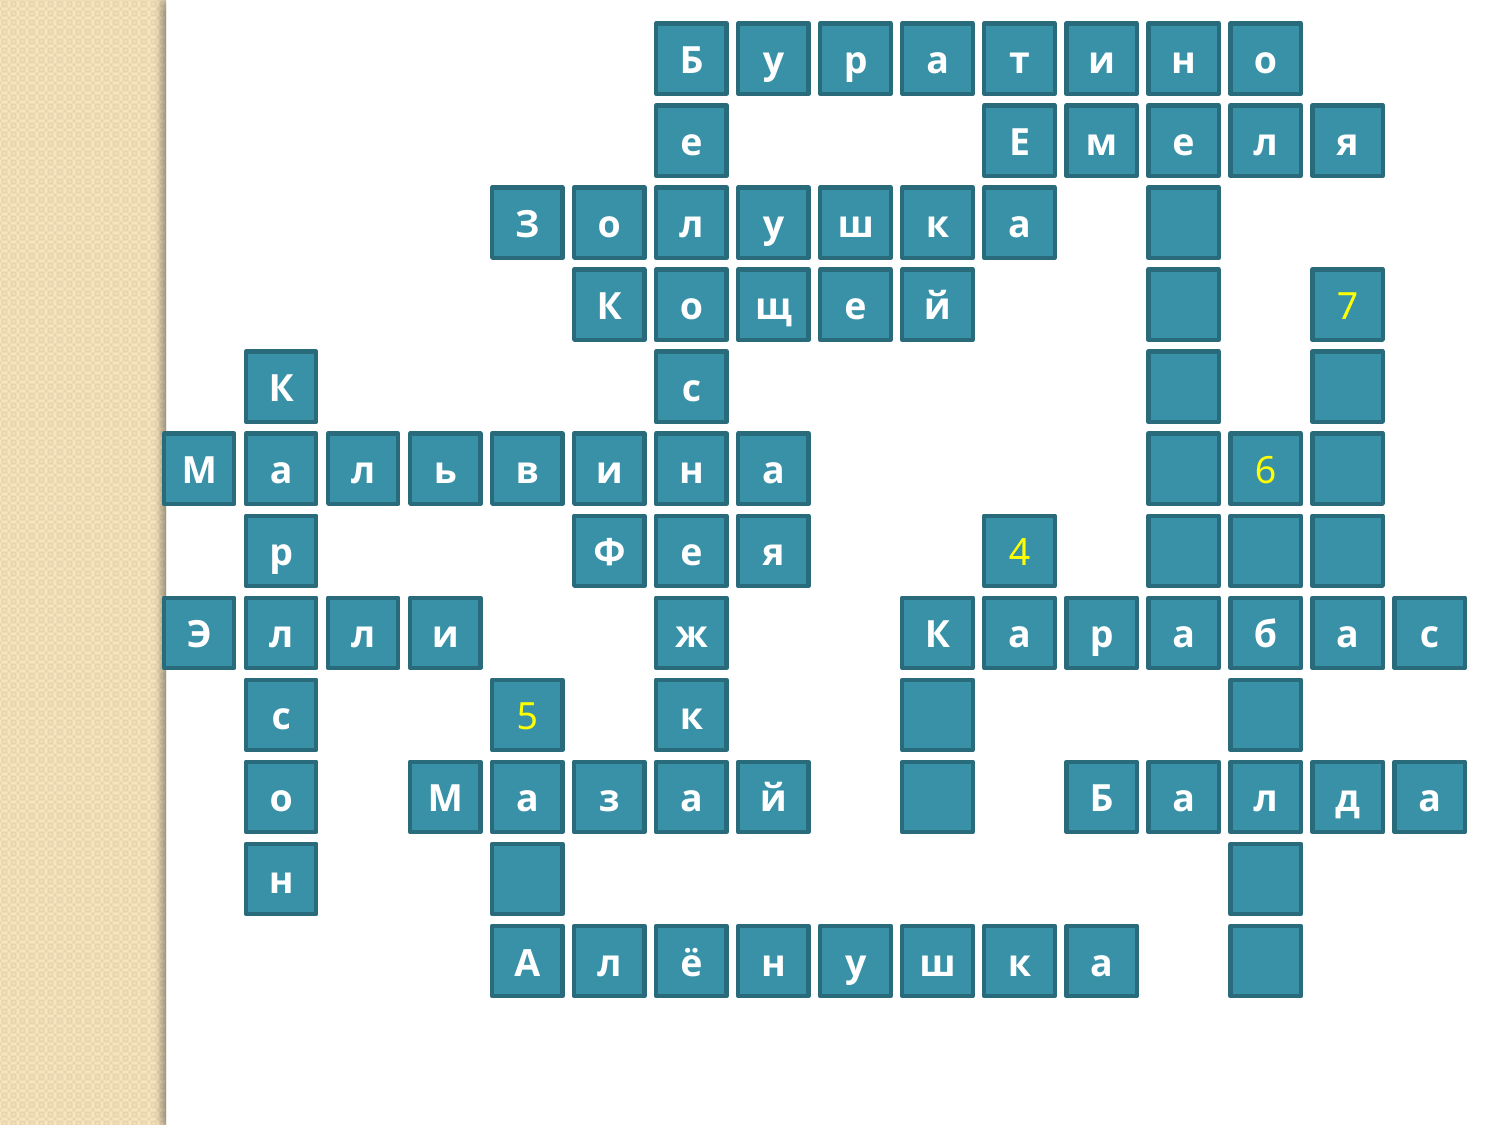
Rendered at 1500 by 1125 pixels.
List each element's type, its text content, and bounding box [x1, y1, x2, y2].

text_box у [818, 924, 893, 998]
text_box 4 [982, 514, 1057, 588]
text_box [1228, 842, 1303, 916]
text_box 5 [490, 678, 565, 752]
text_box о [654, 267, 729, 342]
text_box н [244, 842, 318, 916]
text_box а [1146, 596, 1221, 670]
text_box а [490, 760, 565, 834]
text_box с [654, 349, 729, 424]
text_box [1146, 514, 1221, 588]
text_box а [244, 431, 318, 506]
text_box р [244, 514, 318, 588]
text_box с [1392, 596, 1467, 670]
text_box [900, 678, 975, 752]
text_box е [654, 103, 729, 178]
text_box е [1146, 103, 1221, 178]
text_box й [900, 267, 975, 342]
text_box я [1310, 103, 1385, 178]
text_box р [1064, 596, 1139, 670]
text_box З [490, 185, 565, 260]
text_box 6 [1228, 431, 1303, 506]
text_box а [982, 185, 1057, 260]
text_box т [982, 21, 1057, 96]
text_box о [1228, 21, 1303, 96]
text_box Е [982, 103, 1057, 178]
text_box у [736, 185, 811, 260]
text_box Ф [572, 514, 647, 588]
text_box К [900, 596, 975, 670]
text_box Б [654, 21, 729, 96]
text_box [1228, 514, 1303, 588]
text_box и [1064, 21, 1139, 96]
text_box [1310, 349, 1385, 424]
text_box о [244, 760, 318, 834]
text_box [1146, 185, 1221, 260]
text_box е [818, 267, 893, 342]
text_box н [1146, 21, 1221, 96]
text_box л [572, 924, 647, 998]
text_box й [736, 760, 811, 834]
text_box к [982, 924, 1057, 998]
text_box а [1064, 924, 1139, 998]
text_box ж [654, 596, 729, 670]
text_box а [982, 596, 1057, 670]
text_box л [244, 596, 318, 670]
text_box [1146, 349, 1221, 424]
text_box н [736, 924, 811, 998]
text_box [490, 842, 565, 916]
text_box л [654, 185, 729, 260]
text_box [1310, 431, 1385, 506]
text_box а [1310, 596, 1385, 670]
text_box о [572, 185, 647, 260]
text_box к [900, 185, 975, 260]
text_box л [1228, 760, 1303, 834]
text_box К [572, 267, 647, 342]
text_box я [736, 514, 811, 588]
text_box в [490, 431, 565, 506]
text_box а [736, 431, 811, 506]
text_box ё [654, 924, 729, 998]
text_box [900, 760, 975, 834]
text_box К [244, 349, 318, 424]
text_box ш [900, 924, 975, 998]
text_box а [1146, 760, 1221, 834]
text_box щ [736, 267, 811, 342]
text_box л [326, 431, 400, 506]
text_box [1146, 267, 1221, 342]
text_box е [654, 514, 729, 588]
text_box А [490, 924, 565, 998]
text_box [1228, 678, 1303, 752]
text_box у [736, 21, 811, 96]
text_box к [654, 678, 729, 752]
text_box и [572, 431, 647, 506]
text_box Э [162, 596, 236, 670]
text_box М [408, 760, 483, 834]
text_box а [1392, 760, 1467, 834]
text_box ш [818, 185, 893, 260]
text_box р [818, 21, 893, 96]
text_box [1228, 924, 1303, 998]
text_box а [654, 760, 729, 834]
text_box [1310, 514, 1385, 588]
text_box ь [408, 431, 483, 506]
text_box д [1310, 760, 1385, 834]
text_box з [572, 760, 647, 834]
text_box б [1228, 596, 1303, 670]
text_box а [900, 21, 975, 96]
text_box М [162, 431, 236, 506]
text_box и [408, 596, 483, 670]
text_box [1146, 431, 1221, 506]
text_box м [1064, 103, 1139, 178]
text_box Б [1064, 760, 1139, 834]
text_box н [654, 431, 729, 506]
text_box с [244, 678, 318, 752]
text_box л [326, 596, 400, 670]
text_box л [1228, 103, 1303, 178]
text_box 7 [1310, 267, 1385, 342]
